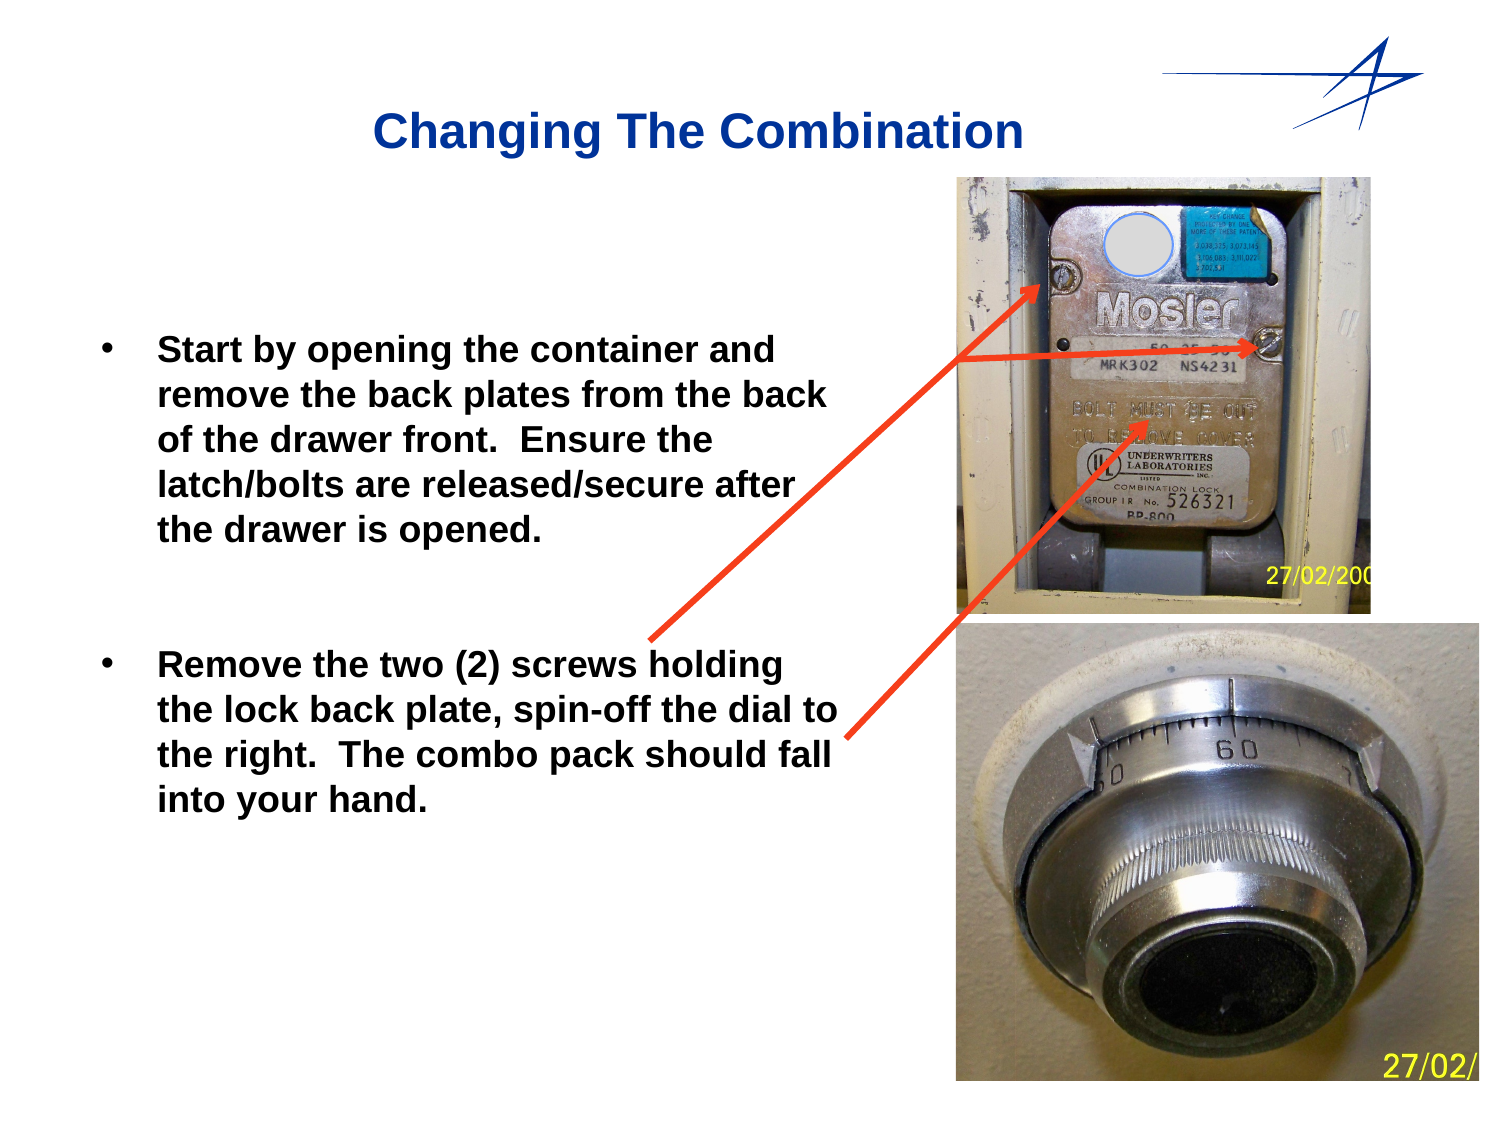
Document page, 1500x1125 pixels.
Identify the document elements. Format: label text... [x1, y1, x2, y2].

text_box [649, 176, 1480, 1081]
text_box Changing The Combination [100, 98, 1298, 159]
text_box Start by opening the container and remove the back plates from the back of the drawer front. Ensure the latch/bolts are released/secure after the drawer is opened. Remove the two (2) screws holding the lock back plate, spin-off the dial to the right. The combo pack should fall into your hand. [86, 317, 644, 918]
